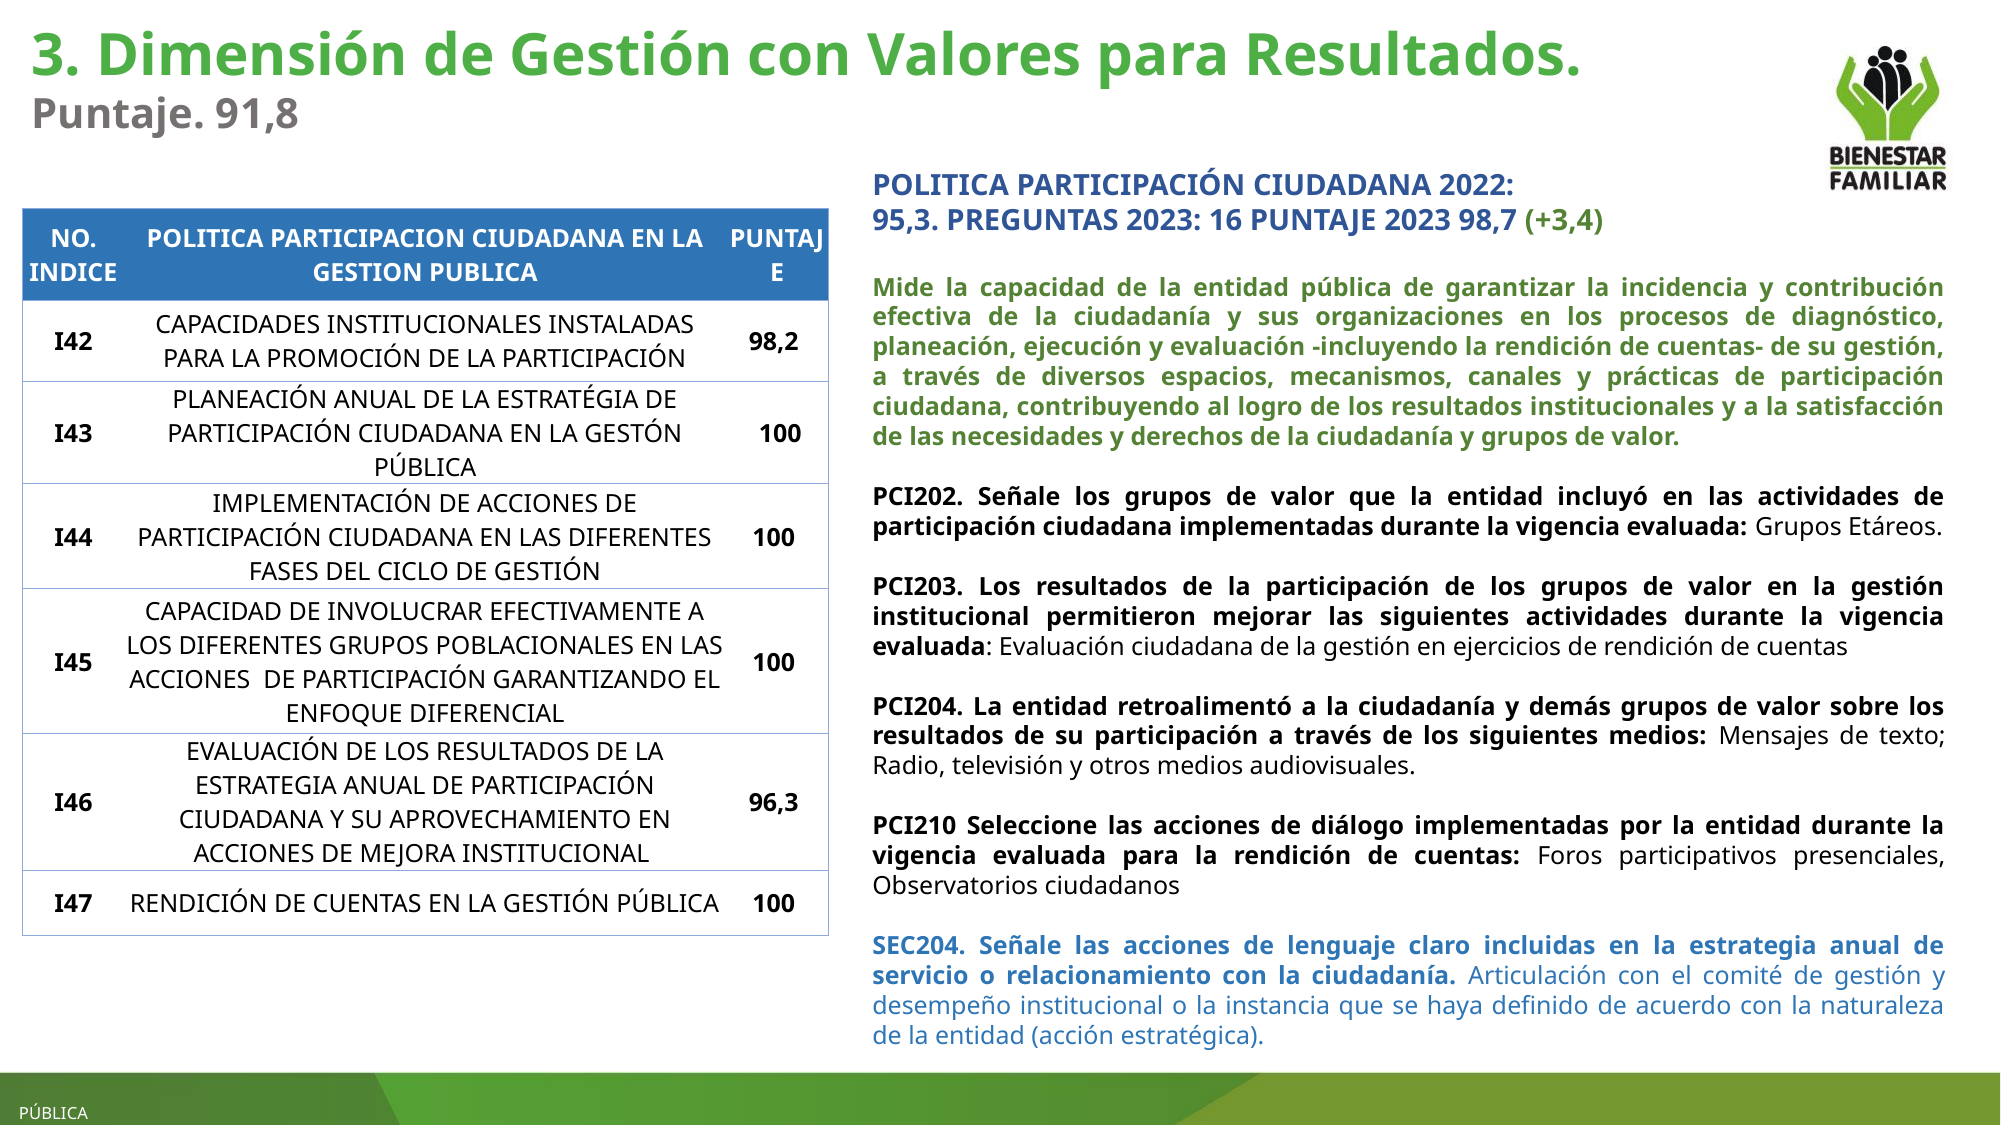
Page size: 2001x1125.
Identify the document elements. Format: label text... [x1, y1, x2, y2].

table_cell RENDICIÓN DE CUENTAS EN LA GESTIÓN PÚBLICA [125, 871, 725, 935]
table_header NO. INDICE [23, 209, 125, 300]
text_box 3. Dimensión de Gestión con Valores para Resultados. Puntaje. 91,8 [16, 9, 1836, 145]
table_cell I47 [23, 871, 125, 935]
table_cell I46 [23, 734, 125, 870]
table_cell IMPLEMENTACIÓN DE ACCIONES DE PARTICIPACIÓN CIUDADANA EN LAS DIFERENTES FASES DEL CICLO DE GESTIÓN [125, 484, 725, 588]
table_cell 98,2 [725, 301, 828, 381]
table_cell 100 [725, 871, 828, 935]
table_cell I44 [23, 484, 125, 588]
table_cell 96,3 [725, 734, 828, 870]
table_cell PLANEACIÓN ANUAL DE LA ESTRATÉGIA DE PARTICIPACIÓN CIUDADANA EN LA GESTÓN PÚBLICA [125, 382, 725, 483]
text_box PÚBLICA [4, 1095, 302, 1125]
text_box POLITICA PARTICIPACIÓN CIUDADANA 2022: 95,3. PREGUNTAS 2023: 16 PUNTAJE 2023 98,7 (+3,4) Mide la capacidad de la entidad pública de garantizar la incidencia y contribución efectiva de la ciudadanía y sus organizaciones en los procesos de diagnóstico, planeación, ejecución y evaluación -incluyendo la rendición de cuentas- de su gestión, a través de diversos espacios, mecanismos, canales y prácticas de participación ciudadana, contribuyendo al logro de los resultados institucionales y a la satisfacción de las necesidades y derechos de la ciudadanía y grupos de valor. PCI202. Señale los grupos de valor que la entidad incluyó en las actividades de participación ciudadana implementadas durante la vigencia evaluada: Grupos Etáreos. PCI203. Los resultados de la participación de los grupos de valor en la gestión institucional permitieron mejorar las siguientes actividades durante la vigencia evaluada: Evaluación ciudadana de la gestión en ejercicios de rendición de cuentas PCI204. La entidad retroalimentó a la ciudadanía y demás grupos de valor sobre los resultados de su participación a través de los siguientes medios: Mensajes de texto; Radio, televisión y otros medios audiovisuales. PCI210 Seleccione las acciones de diálogo implementadas por la entidad durante la vigencia evaluada para la rendición de cuentas: Foros participativos presenciales, Observatorios ciudadanos SEC204. Señale las acciones de lenguaje claro incluidas en la estrategia anual de servicio o relacionamiento con la ciudadanía. Articulación con el comité de gestión y desempeño institucional o la instancia que se haya definido de acuerdo con la naturaleza de la entidad (acción estratégica). [857, 113, 1961, 1102]
table_cell 100 [725, 589, 828, 733]
table_cell CAPACIDADES INSTITUCIONALES INSTALADAS PARA LA PROMOCIÓN DE LA PARTICIPACIÓN [125, 301, 725, 381]
table_cell I43 [23, 382, 125, 483]
table_cell 100 [725, 382, 828, 483]
table_header POLITICA PARTICIPACION CIUDADANA EN LA GESTION PUBLICA [125, 209, 725, 300]
table_cell EVALUACIÓN DE LOS RESULTADOS DE LA ESTRATEGIA ANUAL DE PARTICIPACIÓN CIUDADANA Y SU APROVECHAMIENTO EN ACCIONES DE MEJORA INSTITUCIONAL [125, 734, 725, 870]
table_cell I45 [23, 589, 125, 733]
picture [0, 0, 2001, 1125]
table_header PUNTAJE [725, 209, 828, 300]
table_cell CAPACIDAD DE INVOLUCRAR EFECTIVAMENTE A LOS DIFERENTES GRUPOS POBLACIONALES EN LAS ACCIONES DE PARTICIPACIÓN GARANTIZANDO EL ENFOQUE DIFERENCIAL [125, 589, 725, 733]
table_cell I42 [23, 301, 125, 381]
table_cell 100 [725, 484, 828, 588]
